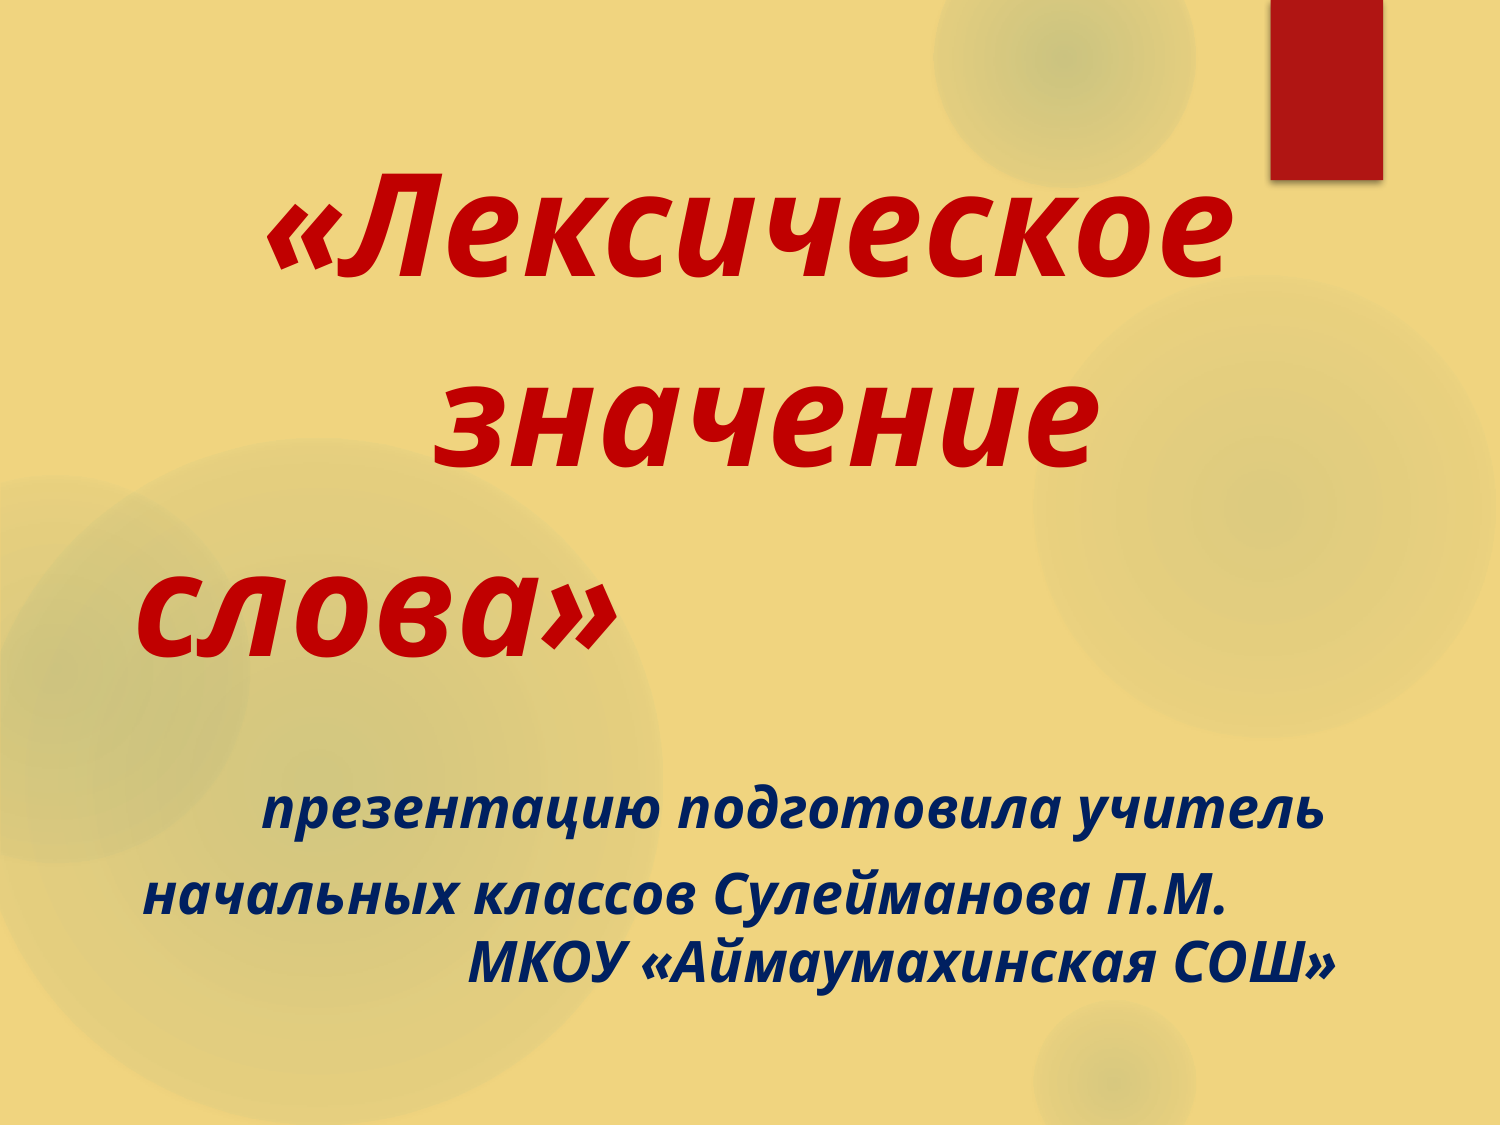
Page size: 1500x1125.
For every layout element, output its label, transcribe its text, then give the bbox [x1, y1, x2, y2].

list «Лексическое значение слова» презентацию подготовила учитель начальных классов Сулейманова П.М. МКОУ «Аймаумахинская СОШ» [75, 125, 1425, 1005]
